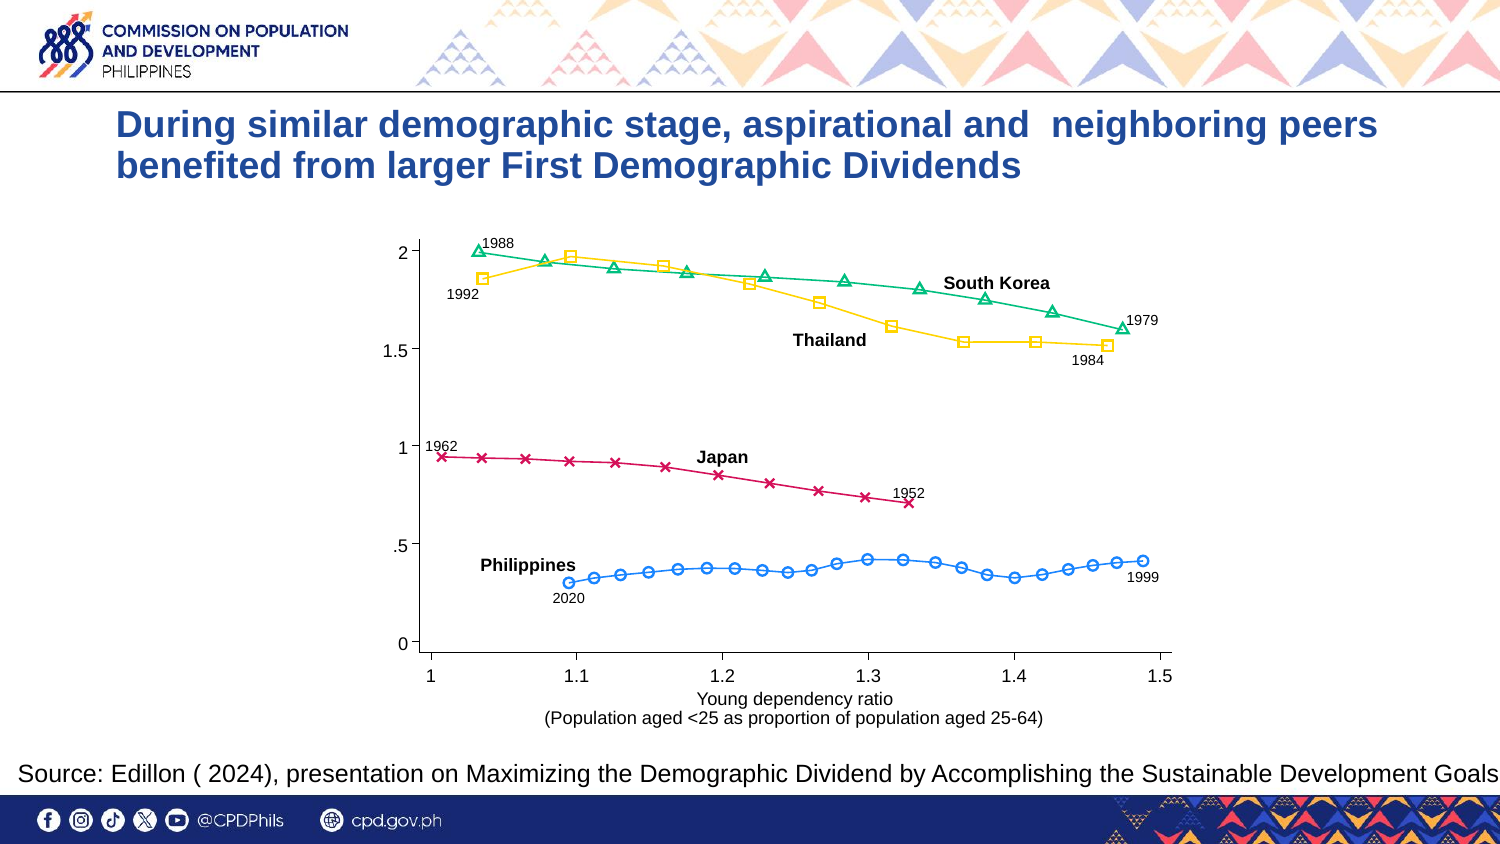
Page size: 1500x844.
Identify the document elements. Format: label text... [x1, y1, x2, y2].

text_box Source: Edillon ( 2024), presentation on Maximizing the Demographic Dividend by Accomplishing the Sustainable Development Goals [2, 749, 1500, 795]
picture [0, 0, 1500, 844]
text_box During similar demographic stage, aspirational and neighboring peers benefited from larger First Demographic Dividends [101, 97, 1399, 226]
